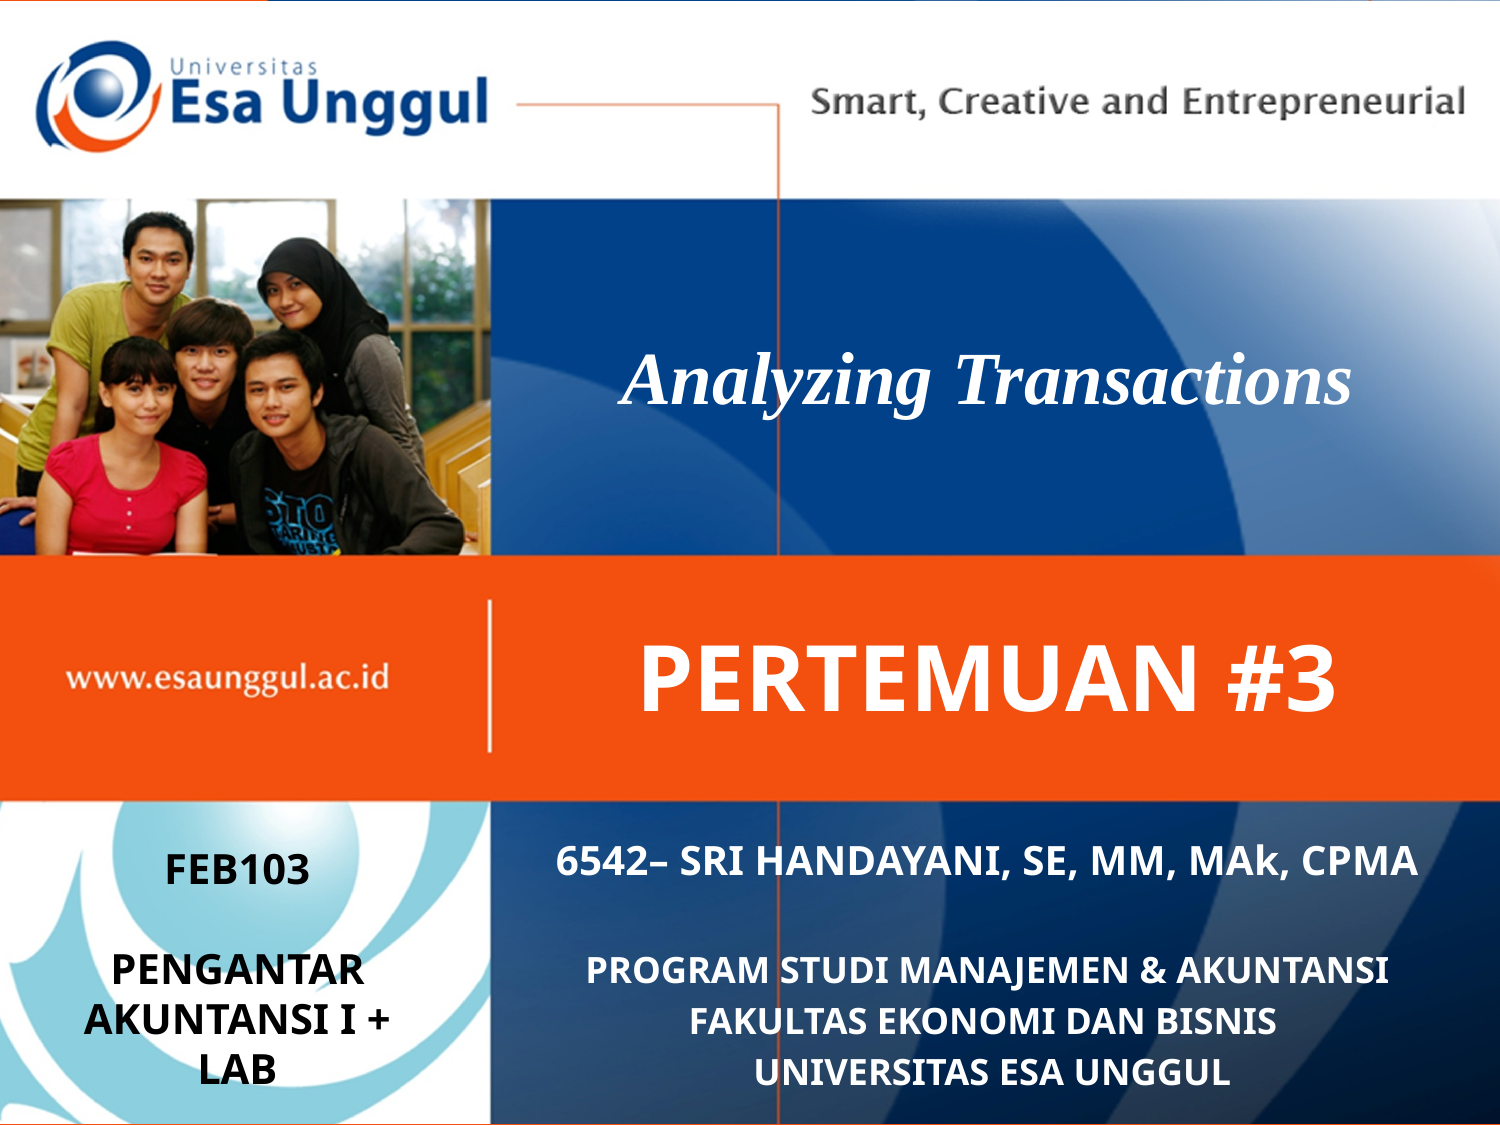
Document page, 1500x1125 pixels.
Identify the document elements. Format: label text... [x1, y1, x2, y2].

title Analyzing Transactions [500, 200, 1475, 550]
picture [0, 0, 1500, 1125]
subtitle 6542– SRI HANDAYANI, SE, MM, MAk, CPMA PROGRAM STUDI MANAJEMEN & AKUNTANSI FAKULTAS EKONOMI DAN BISNIS UNIVERSITAS ESA UNGGUL [500, 825, 1475, 1101]
text_box PERTEMUAN #3 [499, 562, 1475, 788]
text_box FEB103 PENGANTAR AKUNTANSI I + LAB [24, 822, 450, 1101]
